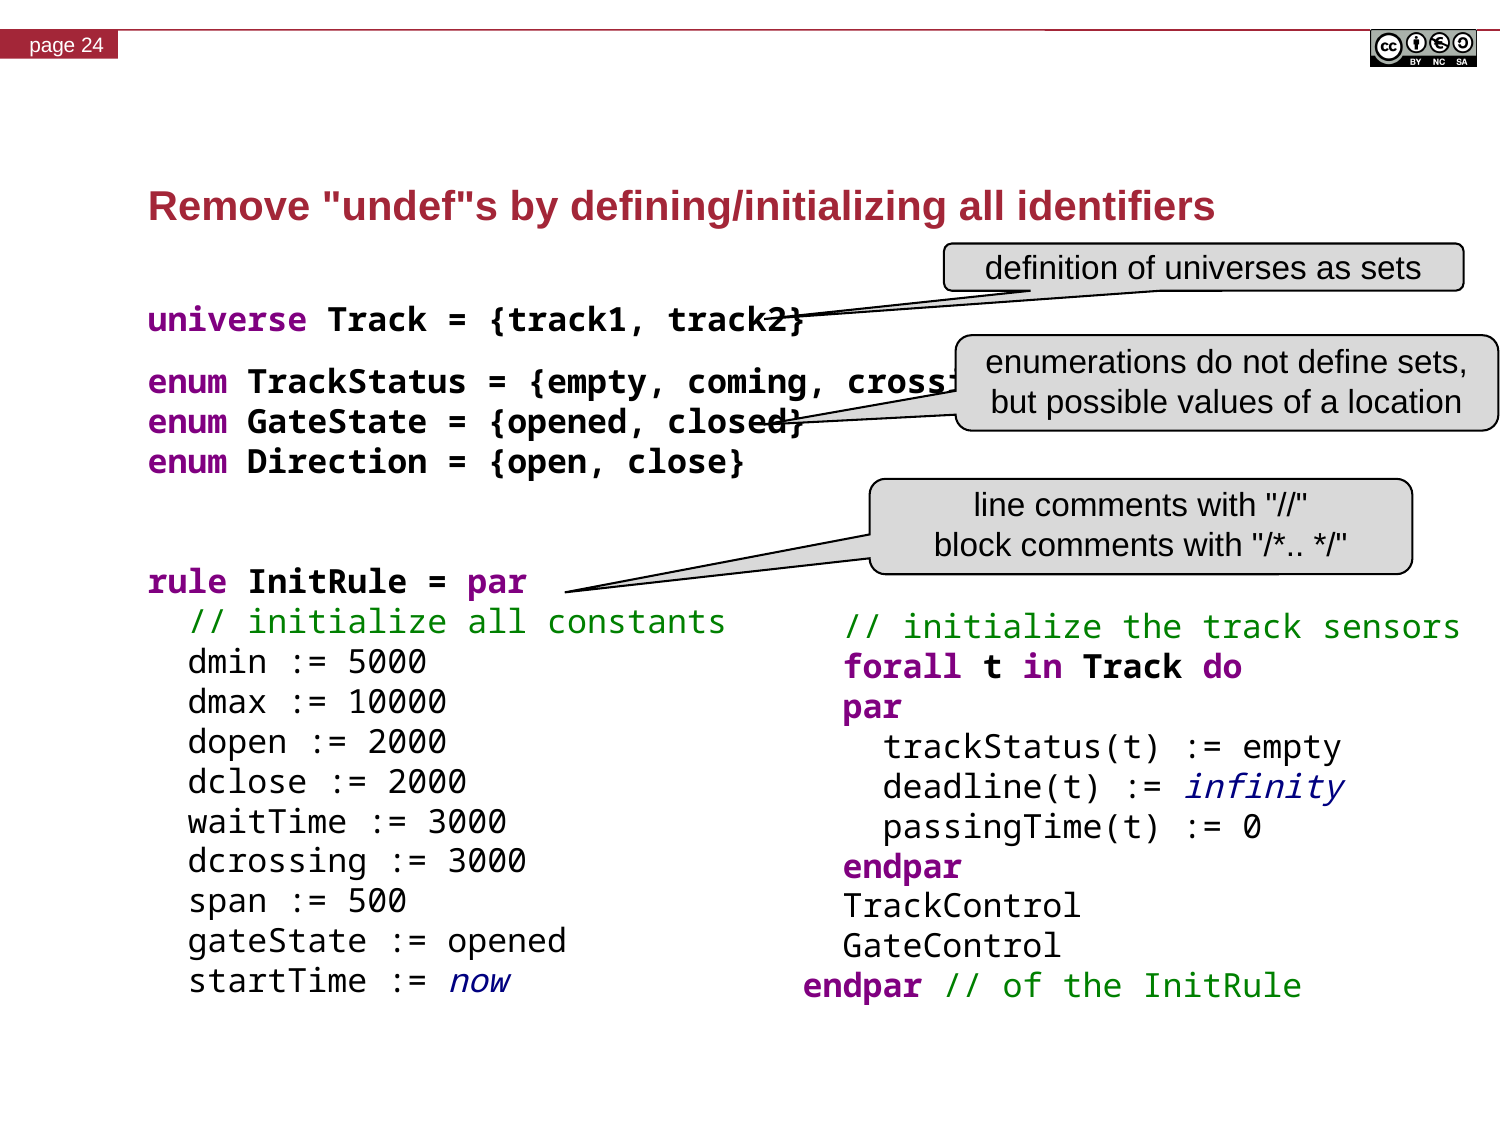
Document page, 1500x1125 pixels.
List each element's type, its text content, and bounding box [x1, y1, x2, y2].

text_box line comments with "//" block comments with "/*.. */" [564, 478, 1413, 593]
text_box enumerations do not define sets, but possible values of a location [763, 335, 1499, 431]
text_box // initialize the track sensors forall t in Track do par trackStatus(t) := empty deadline(t) := infinity passingTime(t) := 0 endpar TrackControl GateControl endpar // of the InitRule [787, 597, 1500, 1012]
text_box universe Track = {track1, track2} enum TrackStatus = {empty, coming, crossing} enum GateState = {opened, closed} enum Direction = {open, close} rule InitRule = par // initialize all constants dmin := 5000 dmax := 10000 dopen := 2000 dclose := 2000 waitTime := 3000 dcrossing := 3000 span := 500 gateState := opened startTime := now [132, 290, 1436, 1047]
picture [1370, 29, 1477, 67]
title Remove "undef"s by defining/initializing all identifiers [132, 149, 1413, 258]
text_box definition of universes as sets [764, 243, 1464, 320]
